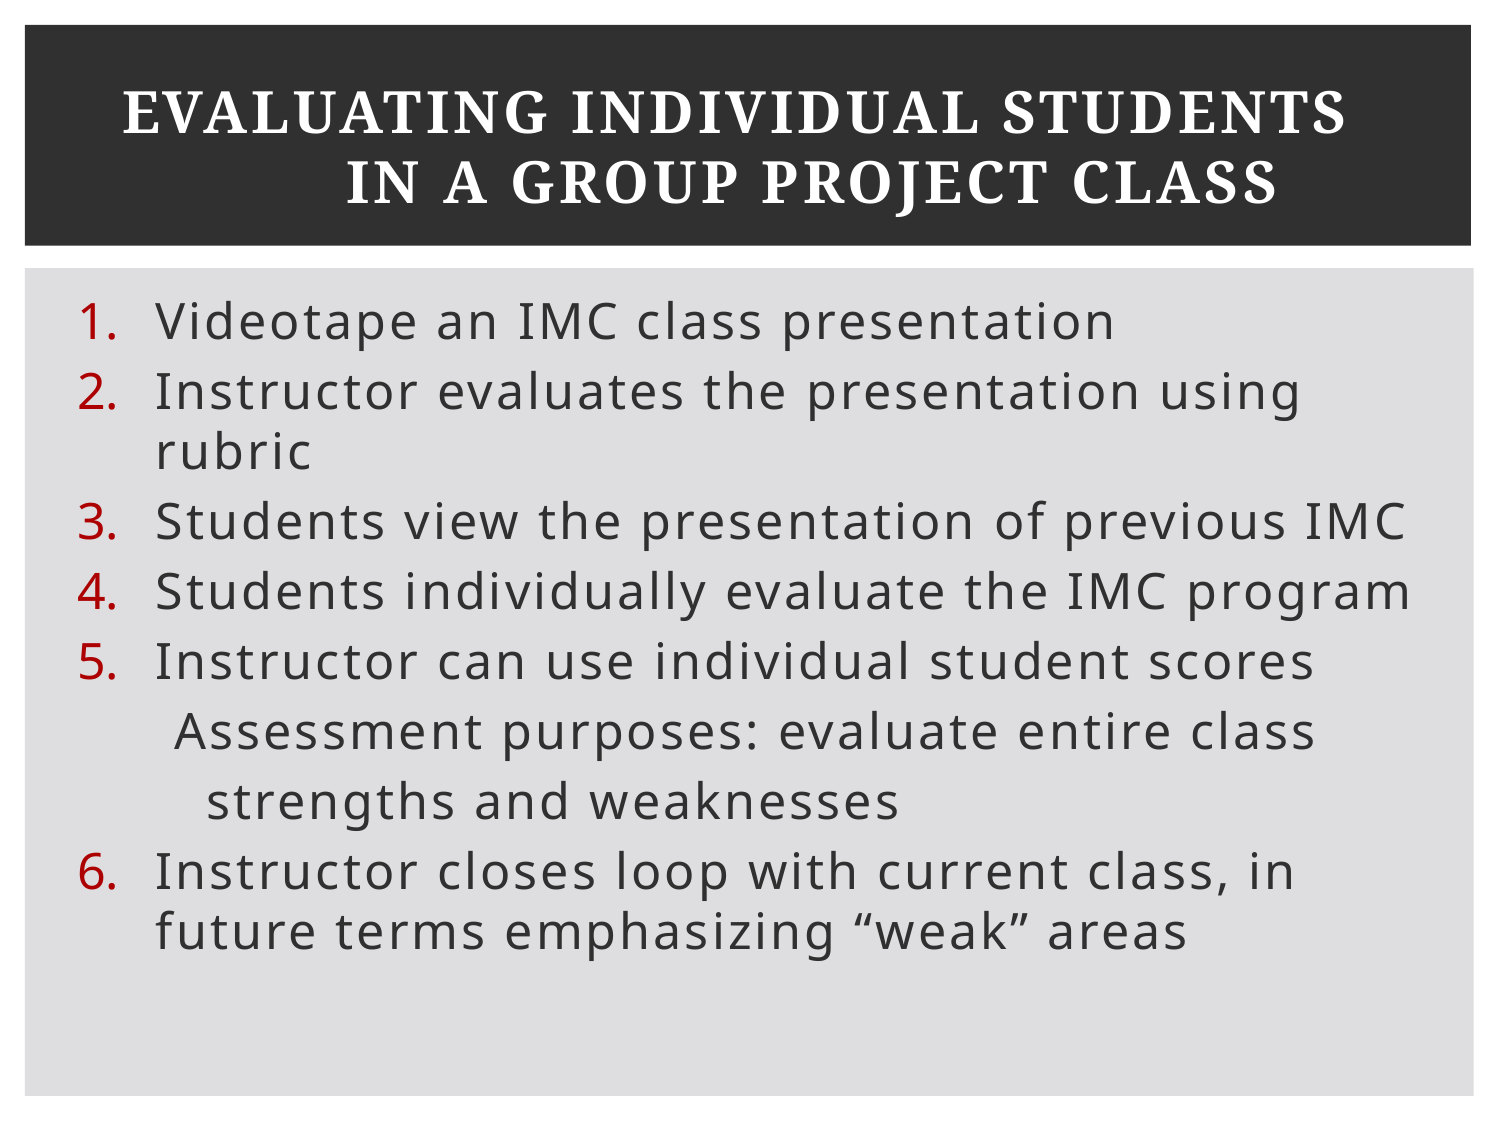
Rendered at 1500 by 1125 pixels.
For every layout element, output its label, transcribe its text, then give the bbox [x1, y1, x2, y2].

list Videotape an IMC class presentation Instructor evaluates the presentation using rubric Students view the presentation of previous IMC Students individually evaluate the IMC program Instructor can use individual student scores Assessment purposes: evaluate entire class strengths and weaknesses Instructor closes loop with current class, in future terms emphasizing “weak” areas [62, 281, 1442, 1005]
title Evaluating Individual Students in a Group Project Class [0, 58, 1475, 232]
